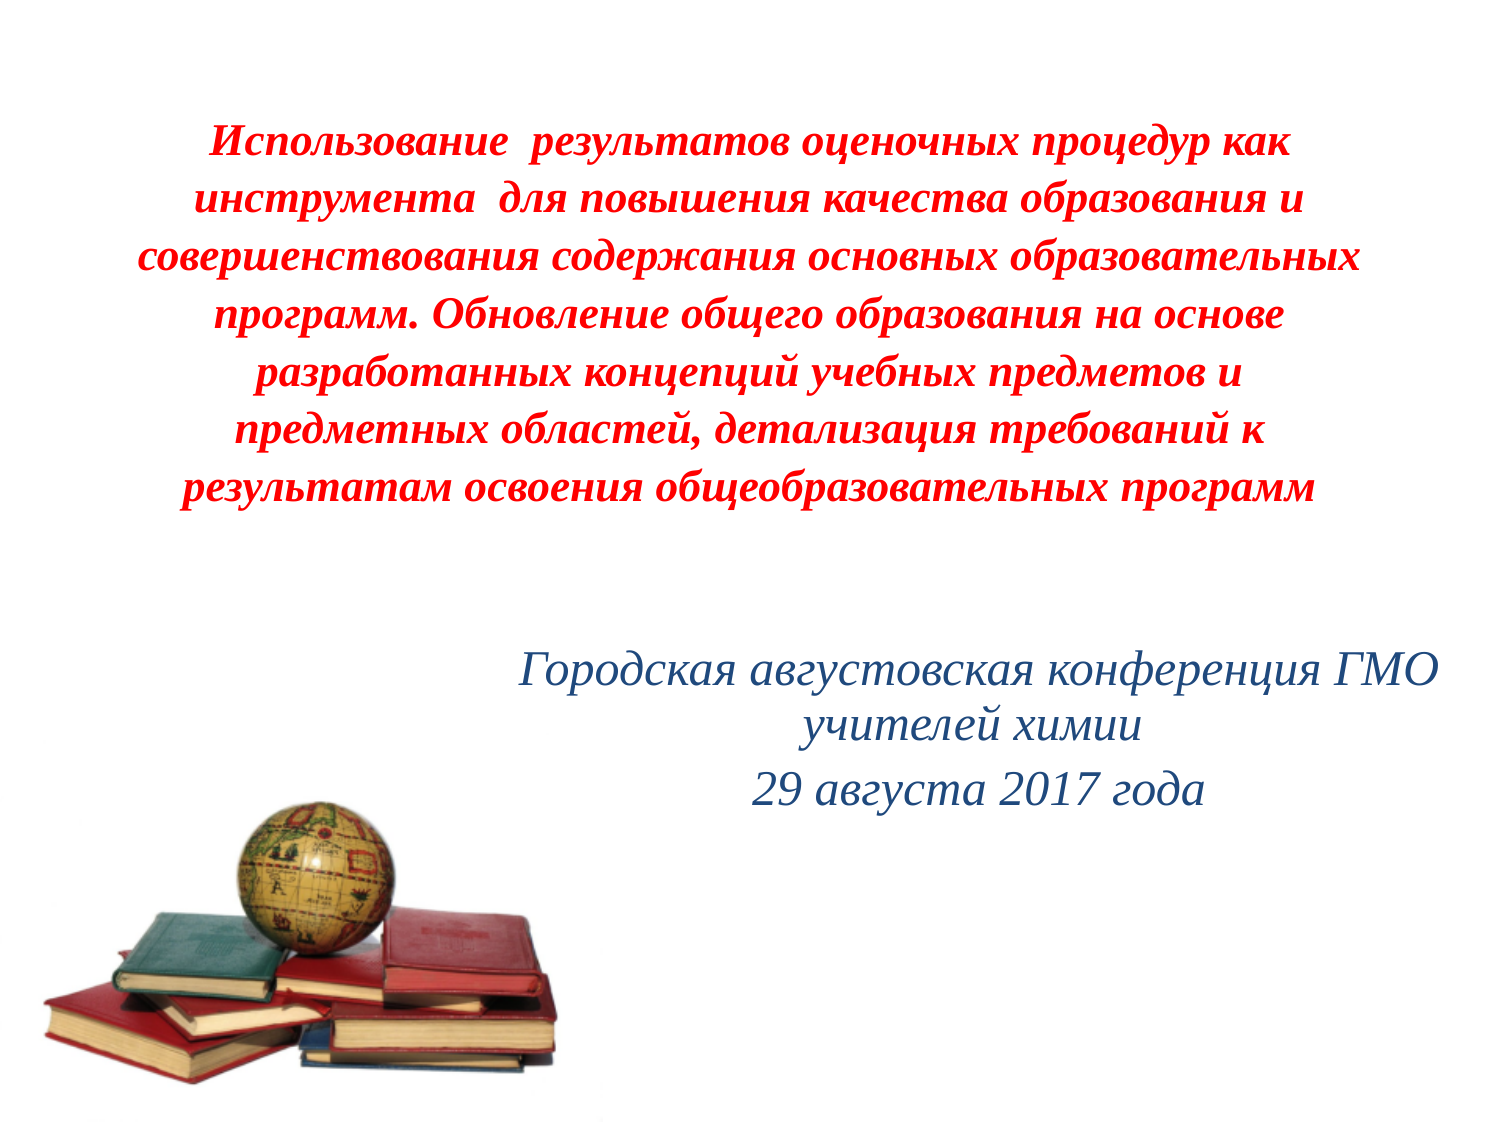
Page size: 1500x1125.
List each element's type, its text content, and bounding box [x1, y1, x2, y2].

title Использование результатов оценочных процедур как инструмента для повышения качества образования и совершенствования содержания основных образовательных программ. Обновление общего образования на основе разработанных концепций учебных предметов и предметных областей, детализация требований к результатам освоения общеобразовательных программ [112, 78, 1388, 591]
picture [0, 733, 603, 1123]
subtitle Городская августовская конференция ГМО учителей химии 29 августа 2017 года [454, 633, 1500, 878]
